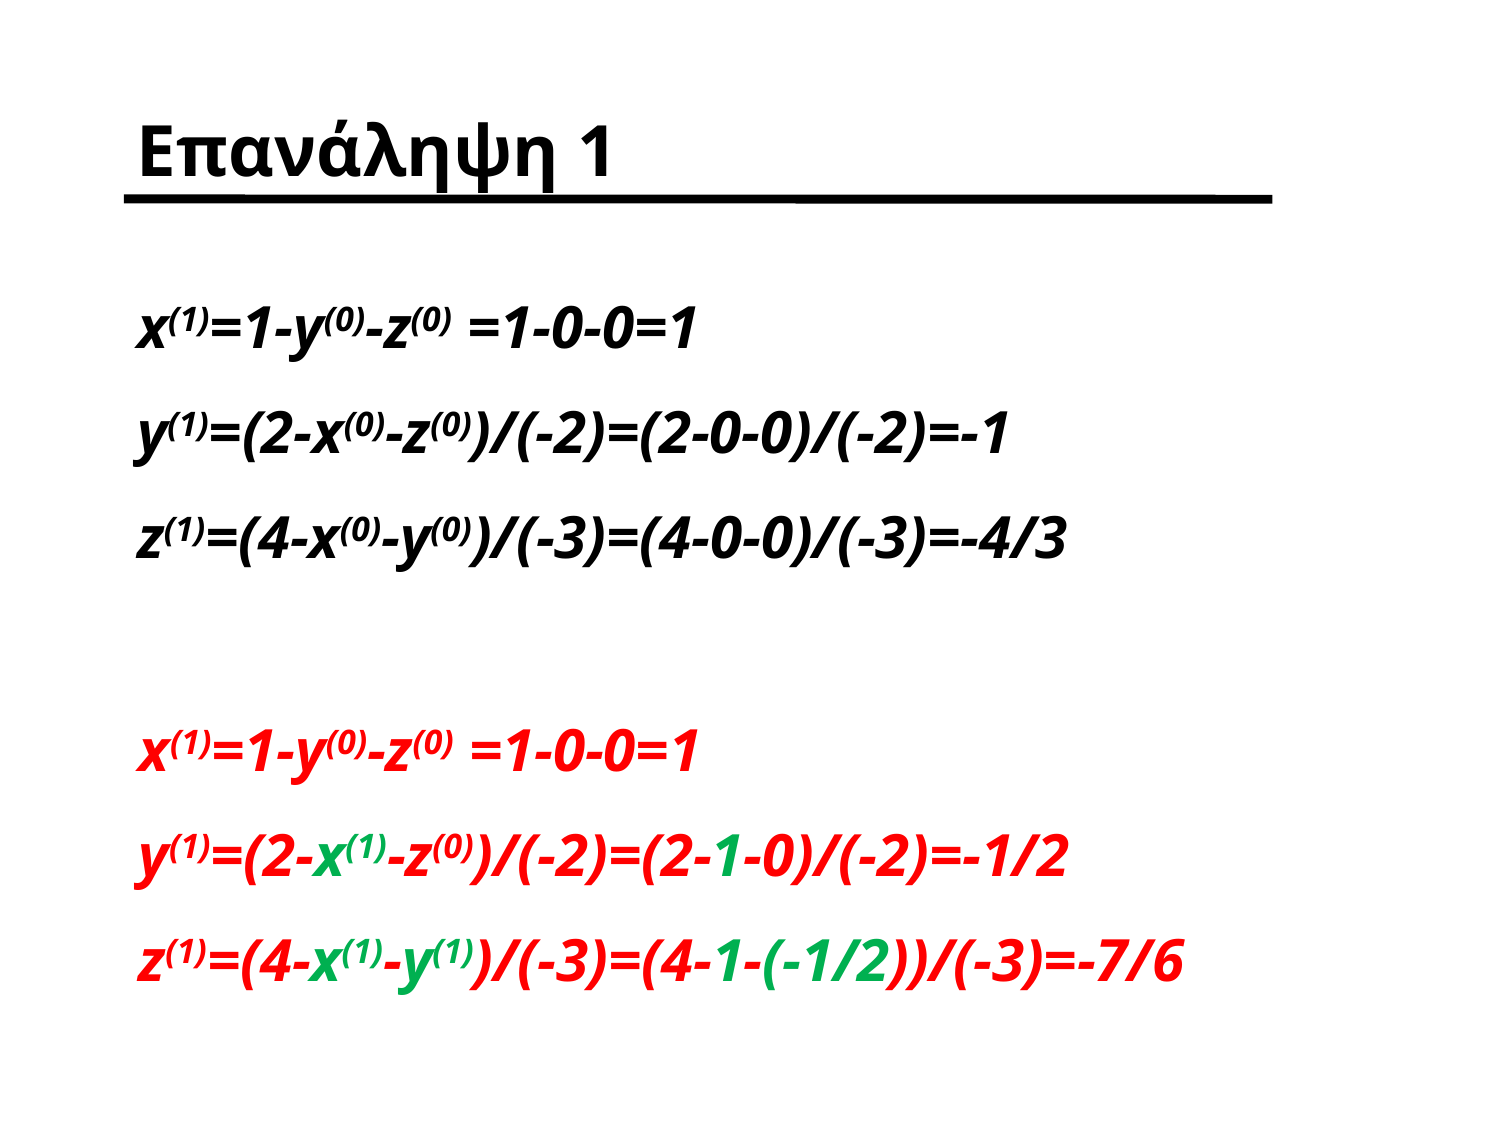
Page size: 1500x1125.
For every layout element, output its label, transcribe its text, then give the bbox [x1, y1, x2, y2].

text_box Επανάληψη 1 [122, 42, 1376, 253]
text_box x(1)=1-y(0)-z(0) =1-0-0=1 y(1)=(2-x(1)-z(0))/(-2)=(2-1-0)/(-2)=-1/2 z(1)=(4-x(1)-y(1))/(-3)=(4-1-(-1/2))/(-3)=-7/6 [123, 670, 1500, 1106]
text_box x(1)=1-y(0)-z(0) =1-0-0=1 y(1)=(2-x(0)-z(0))/(-2)=(2-0-0)/(-2)=-1 z(1)=(4-x(0)-y(0))/(-3)=(4-0-0)/(-3)=-4/3 [122, 247, 1500, 683]
